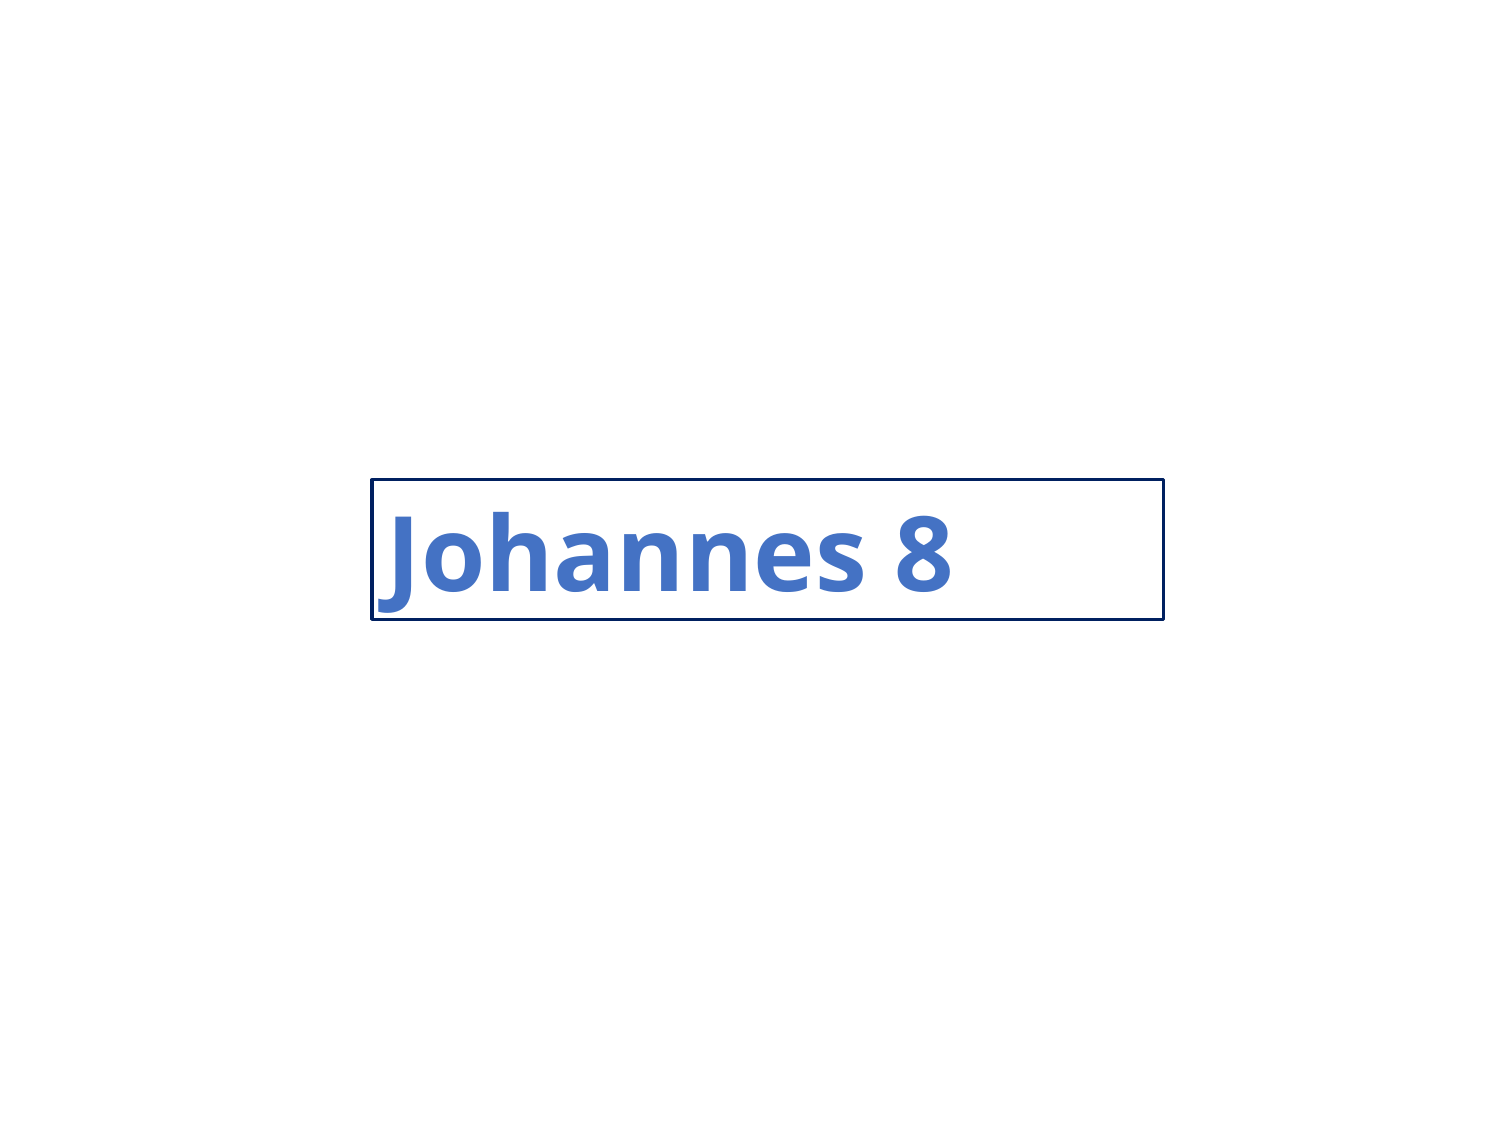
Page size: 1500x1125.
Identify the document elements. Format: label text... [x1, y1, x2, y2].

text_box Johannes 8 [371, 479, 1164, 620]
